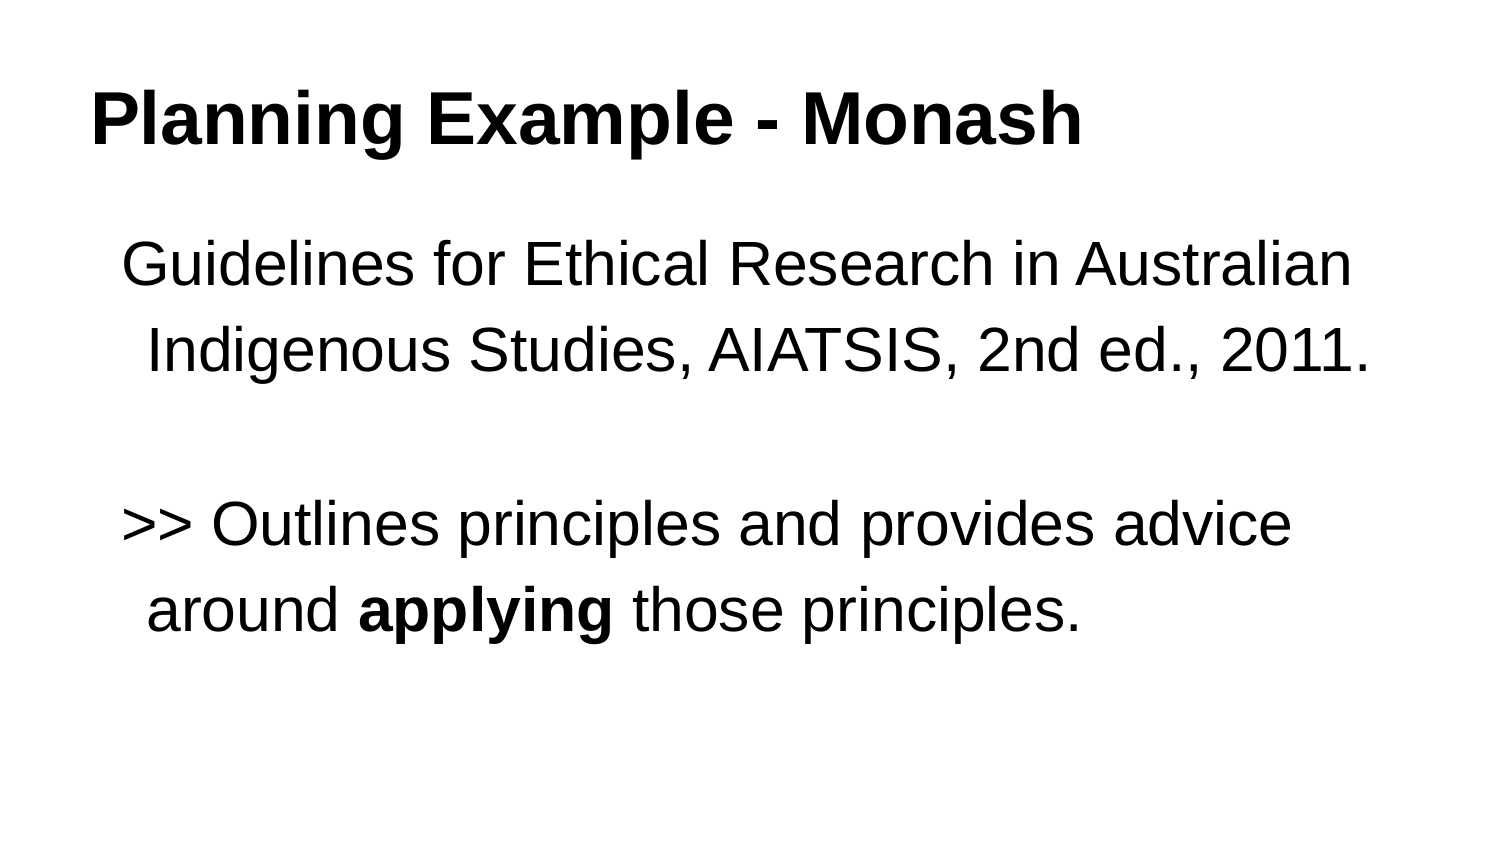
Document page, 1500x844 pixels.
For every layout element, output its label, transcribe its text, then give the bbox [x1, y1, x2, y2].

list Guidelines for Ethical Research in Australian Indigenous Studies, AIATSIS, 2nd ed., 2011. >> Outlines principles and provides advice around applying those principles. [75, 196, 1425, 808]
title Planning Example - Monash [75, 33, 1425, 175]
